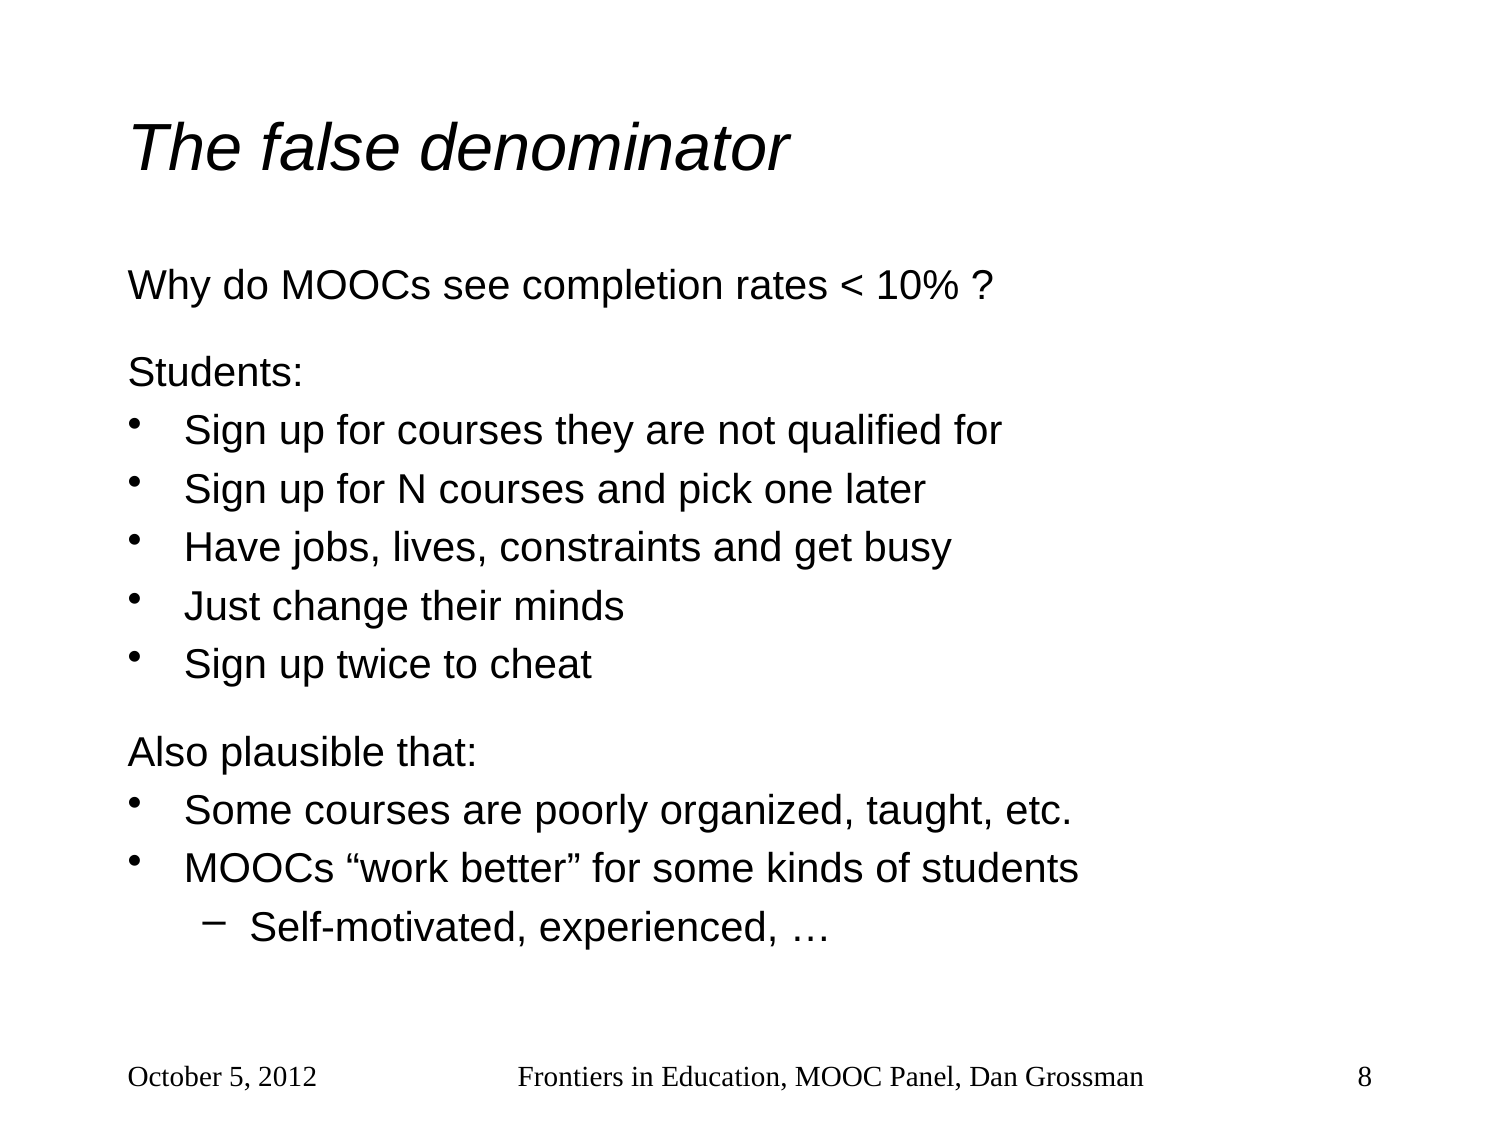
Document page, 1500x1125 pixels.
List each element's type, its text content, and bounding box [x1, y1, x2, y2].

list Why do MOOCs see completion rates < 10% ? Students: Sign up for courses they are not qualified for Sign up for N courses and pick one later Have jobs, lives, constraints and get busy Just change their minds Sign up twice to cheat Also plausible that: Some courses are poorly organized, taught, etc. MOOCs “work better” for some kinds of students Self-motivated, experienced, … [112, 249, 1388, 988]
footer Frontiers in Education, MOOC Panel, Dan Grossman [412, 1049, 1074, 1125]
slide_number 8 [1074, 1049, 1388, 1125]
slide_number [112, 1049, 412, 1125]
title The false denominator [112, 49, 1388, 238]
